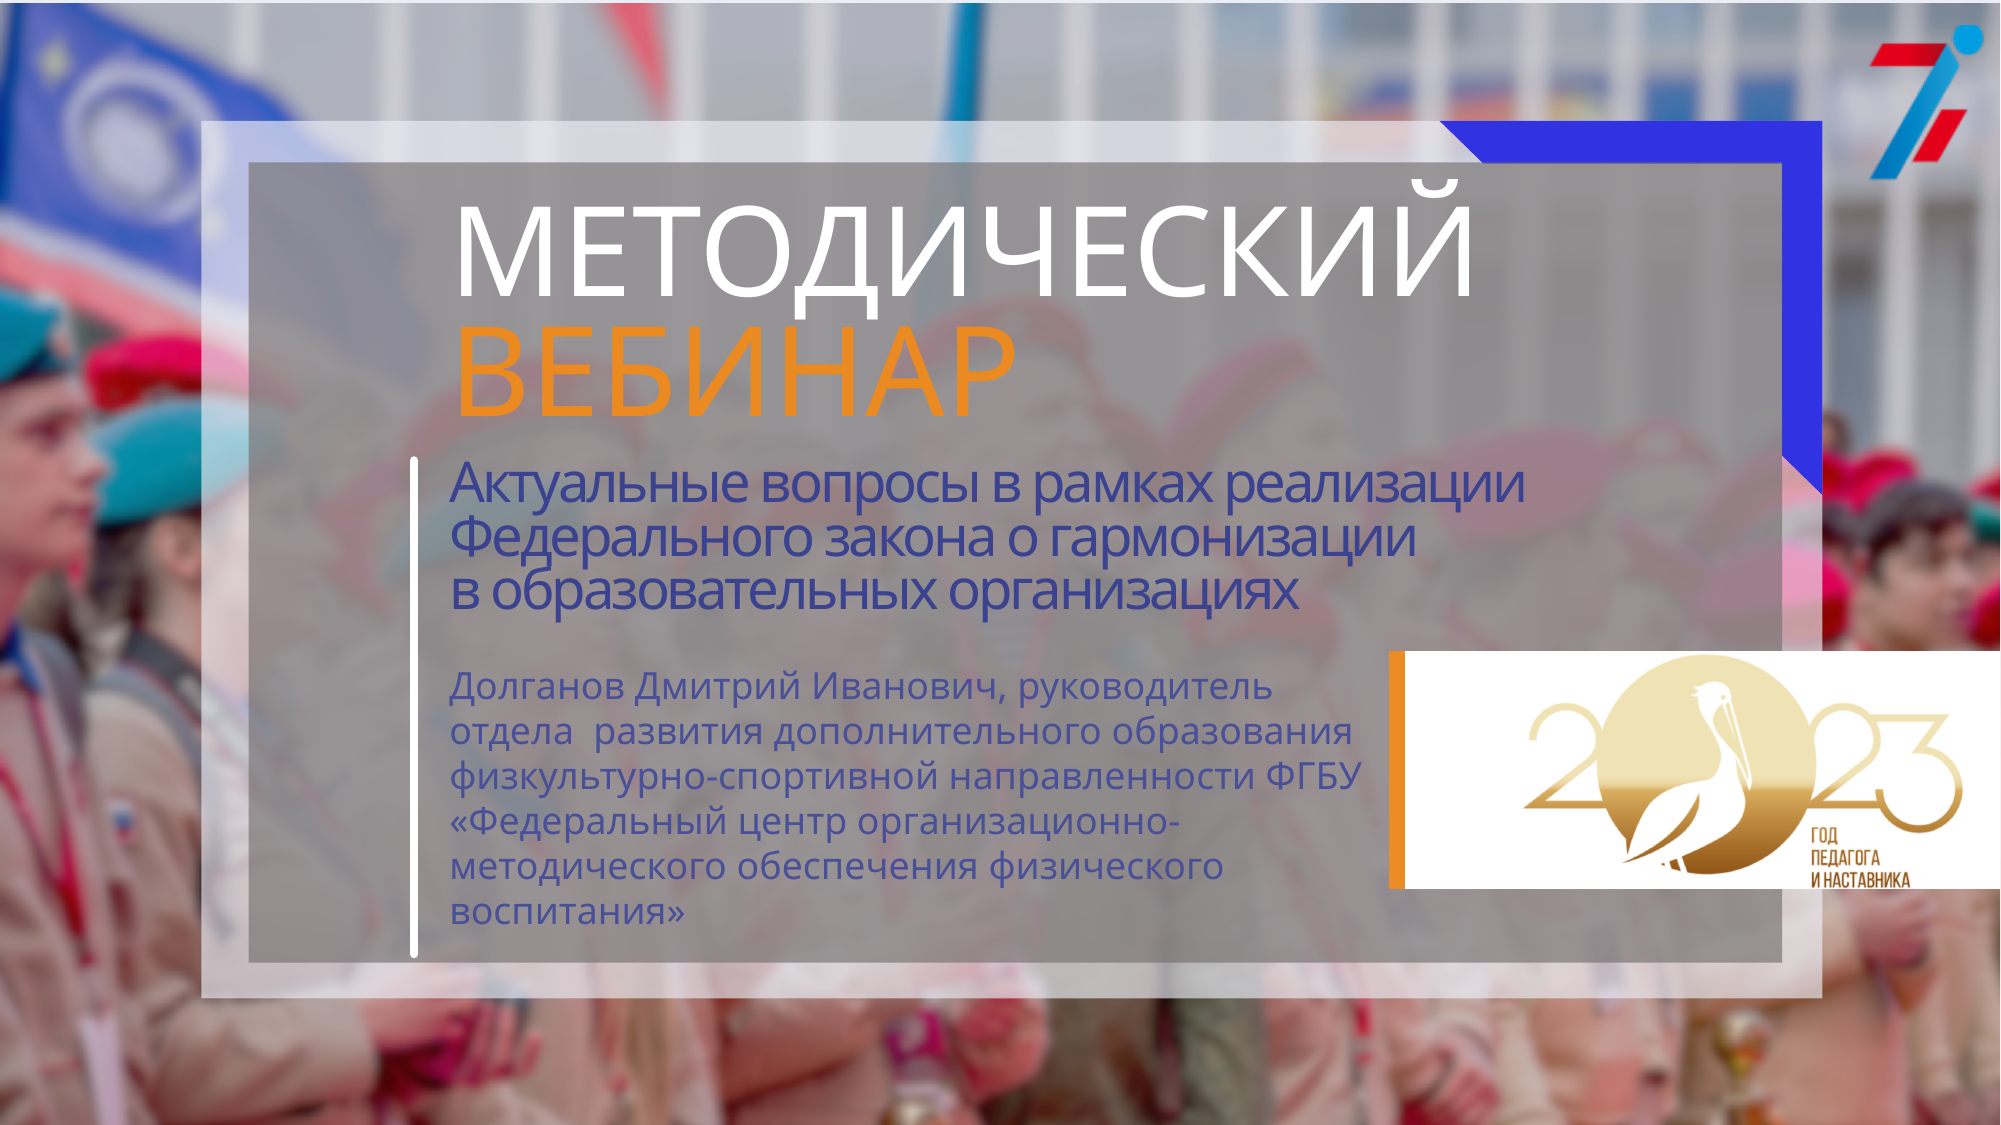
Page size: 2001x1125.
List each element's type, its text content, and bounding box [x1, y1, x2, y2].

text_box МЕТОДИЧЕСКИЙ ВЕБИНАР [434, 193, 1678, 448]
picture [0, 3, 2001, 1125]
text_box Долганов Дмитрий Иванович, руководитель отдела развития дополнительного образования физкультурно-спортивной направленности ФГБУ «Федеральный центр организационно-методического обеспечения физического воспитания» [434, 654, 1402, 940]
text_box Актуальные вопросы в рамках реализации Федерального закона о гармонизации в образовательных организациях [434, 451, 1791, 629]
